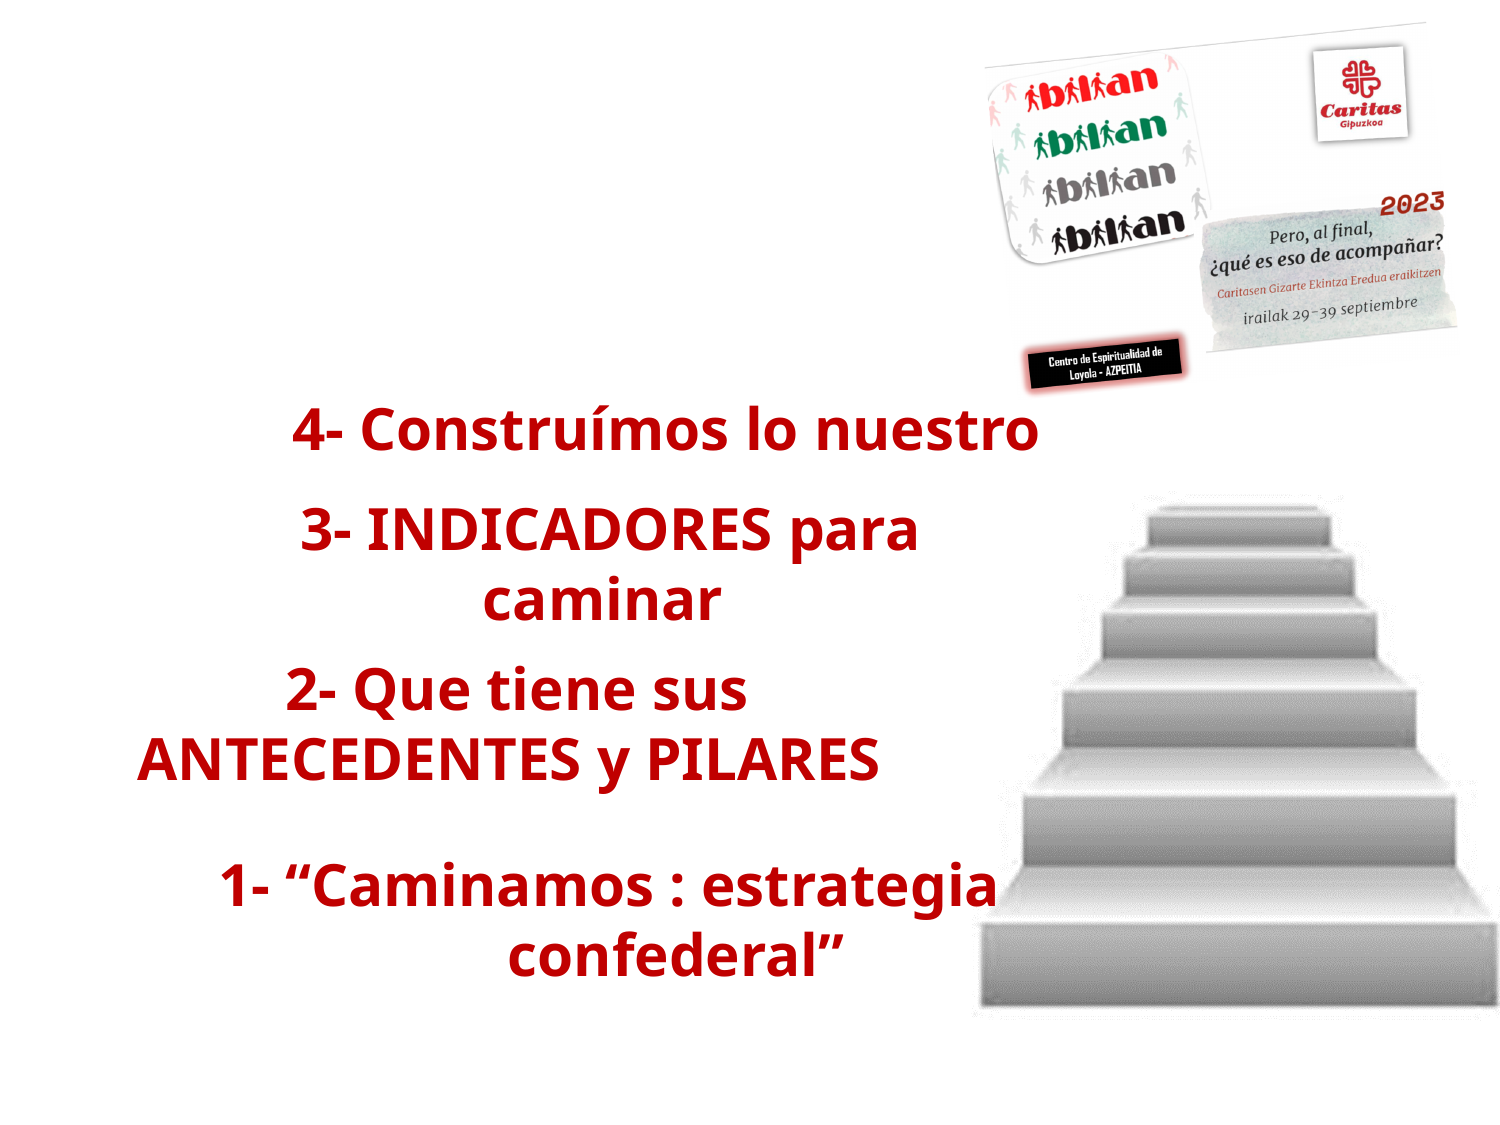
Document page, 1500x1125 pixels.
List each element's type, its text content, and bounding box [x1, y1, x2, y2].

picture [867, 22, 1500, 1125]
text_box 4- Construímos lo nuestro [277, 384, 867, 470]
text_box 3- INDICADORES para caminar [277, 485, 867, 640]
text_box 1- “Caminamos : estrategia confederal” [203, 840, 867, 996]
text_box 2- Que tiene sus ANTECEDENTES y PILARES [83, 644, 867, 800]
